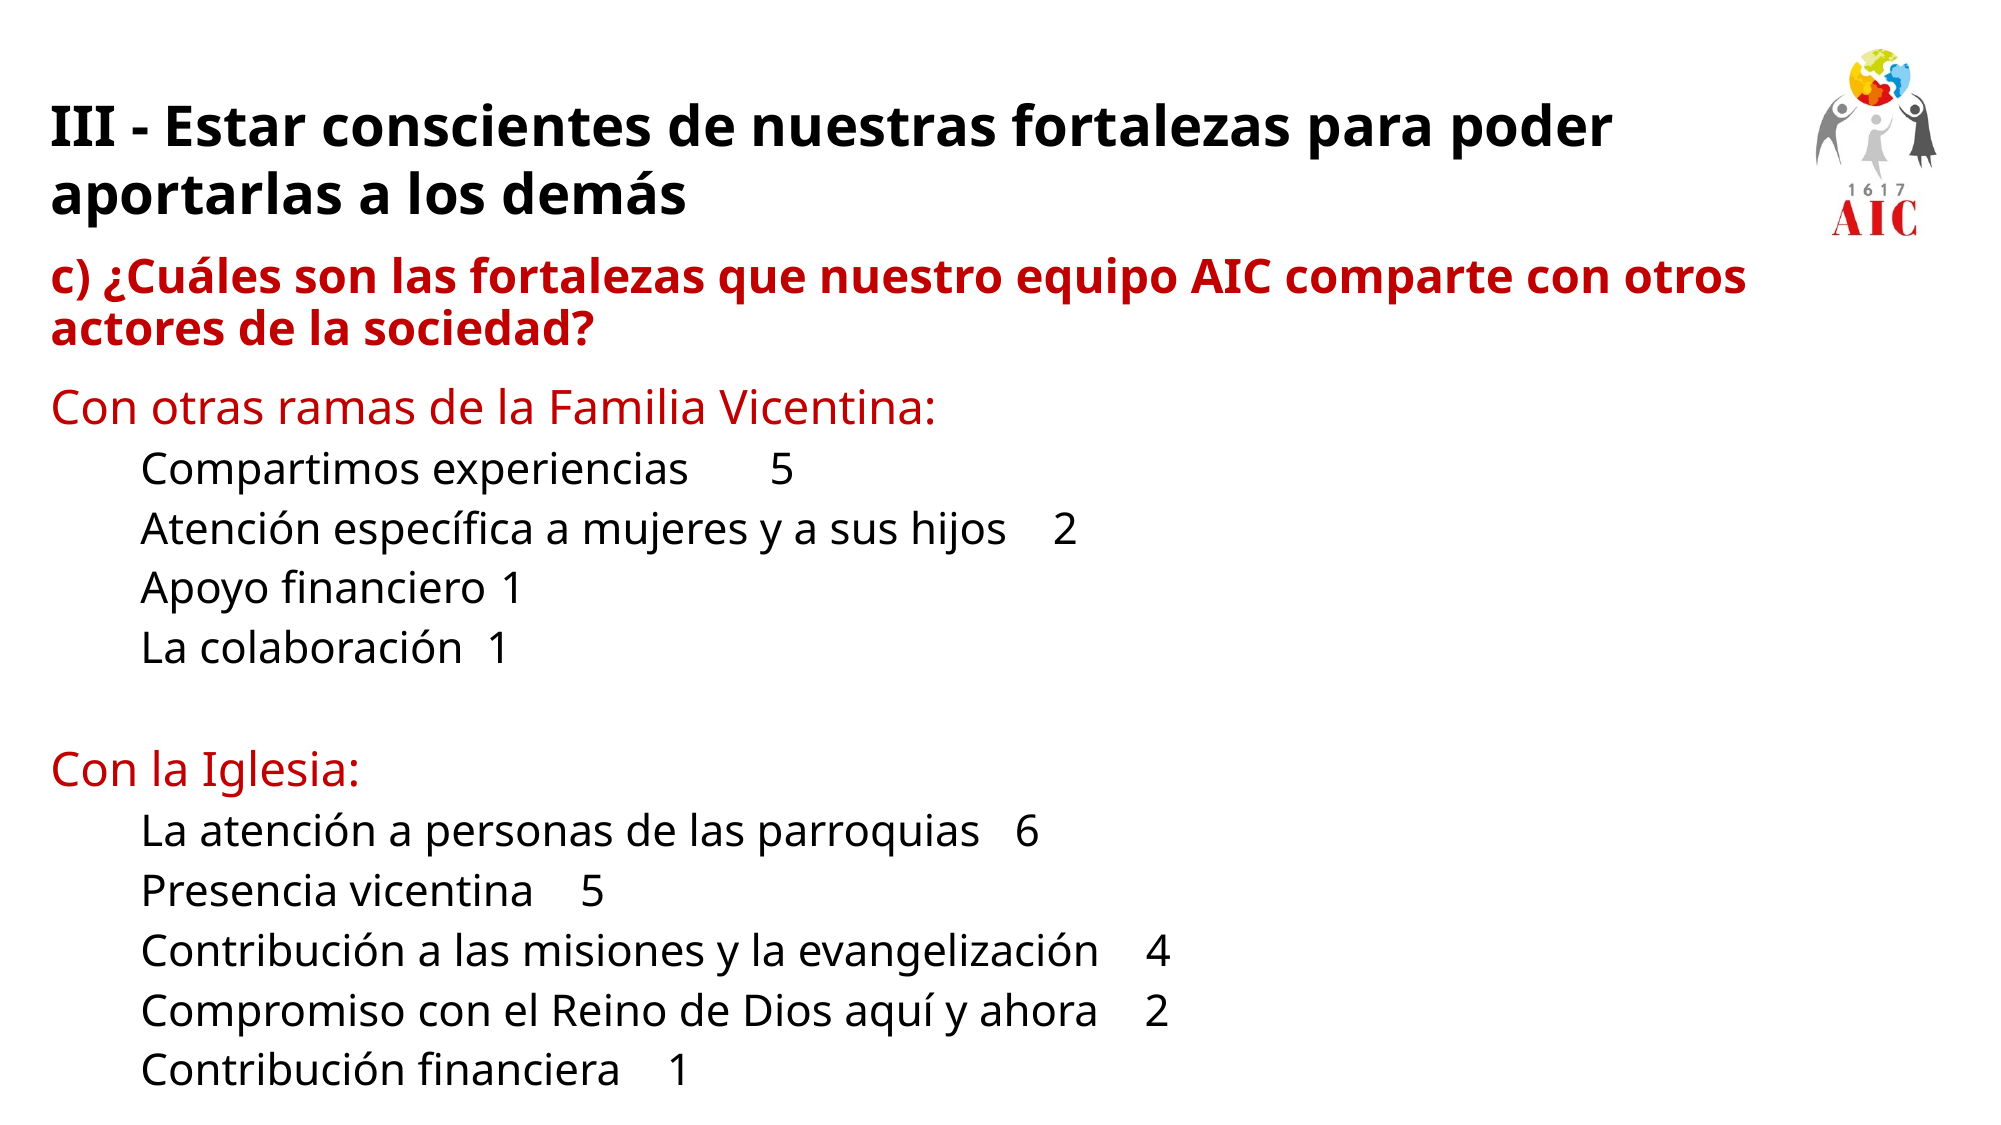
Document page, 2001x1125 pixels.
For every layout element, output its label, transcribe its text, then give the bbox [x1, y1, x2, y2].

picture [1815, 49, 1937, 236]
list III - Estar conscientes de nuestras fortalezas para poder aportarlas a los demás c) ¿Cuáles son las fortalezas que nuestro equipo AIC comparte con otros actores de la sociedad? Con otras ramas de la Familia Vicentina: Compartimos experiencias 5 Atención específica a mujeres y a sus hijos 2 Apoyo financiero 1 La colaboración 1 Con la Iglesia: La atención a personas de las parroquias 6 Presencia vicentina 5 Contribución a las misiones y la evangelización 4 Compromiso con el Reino de Dios aquí y ahora 2 Contribución financiera 1 [35, 83, 1886, 1105]
